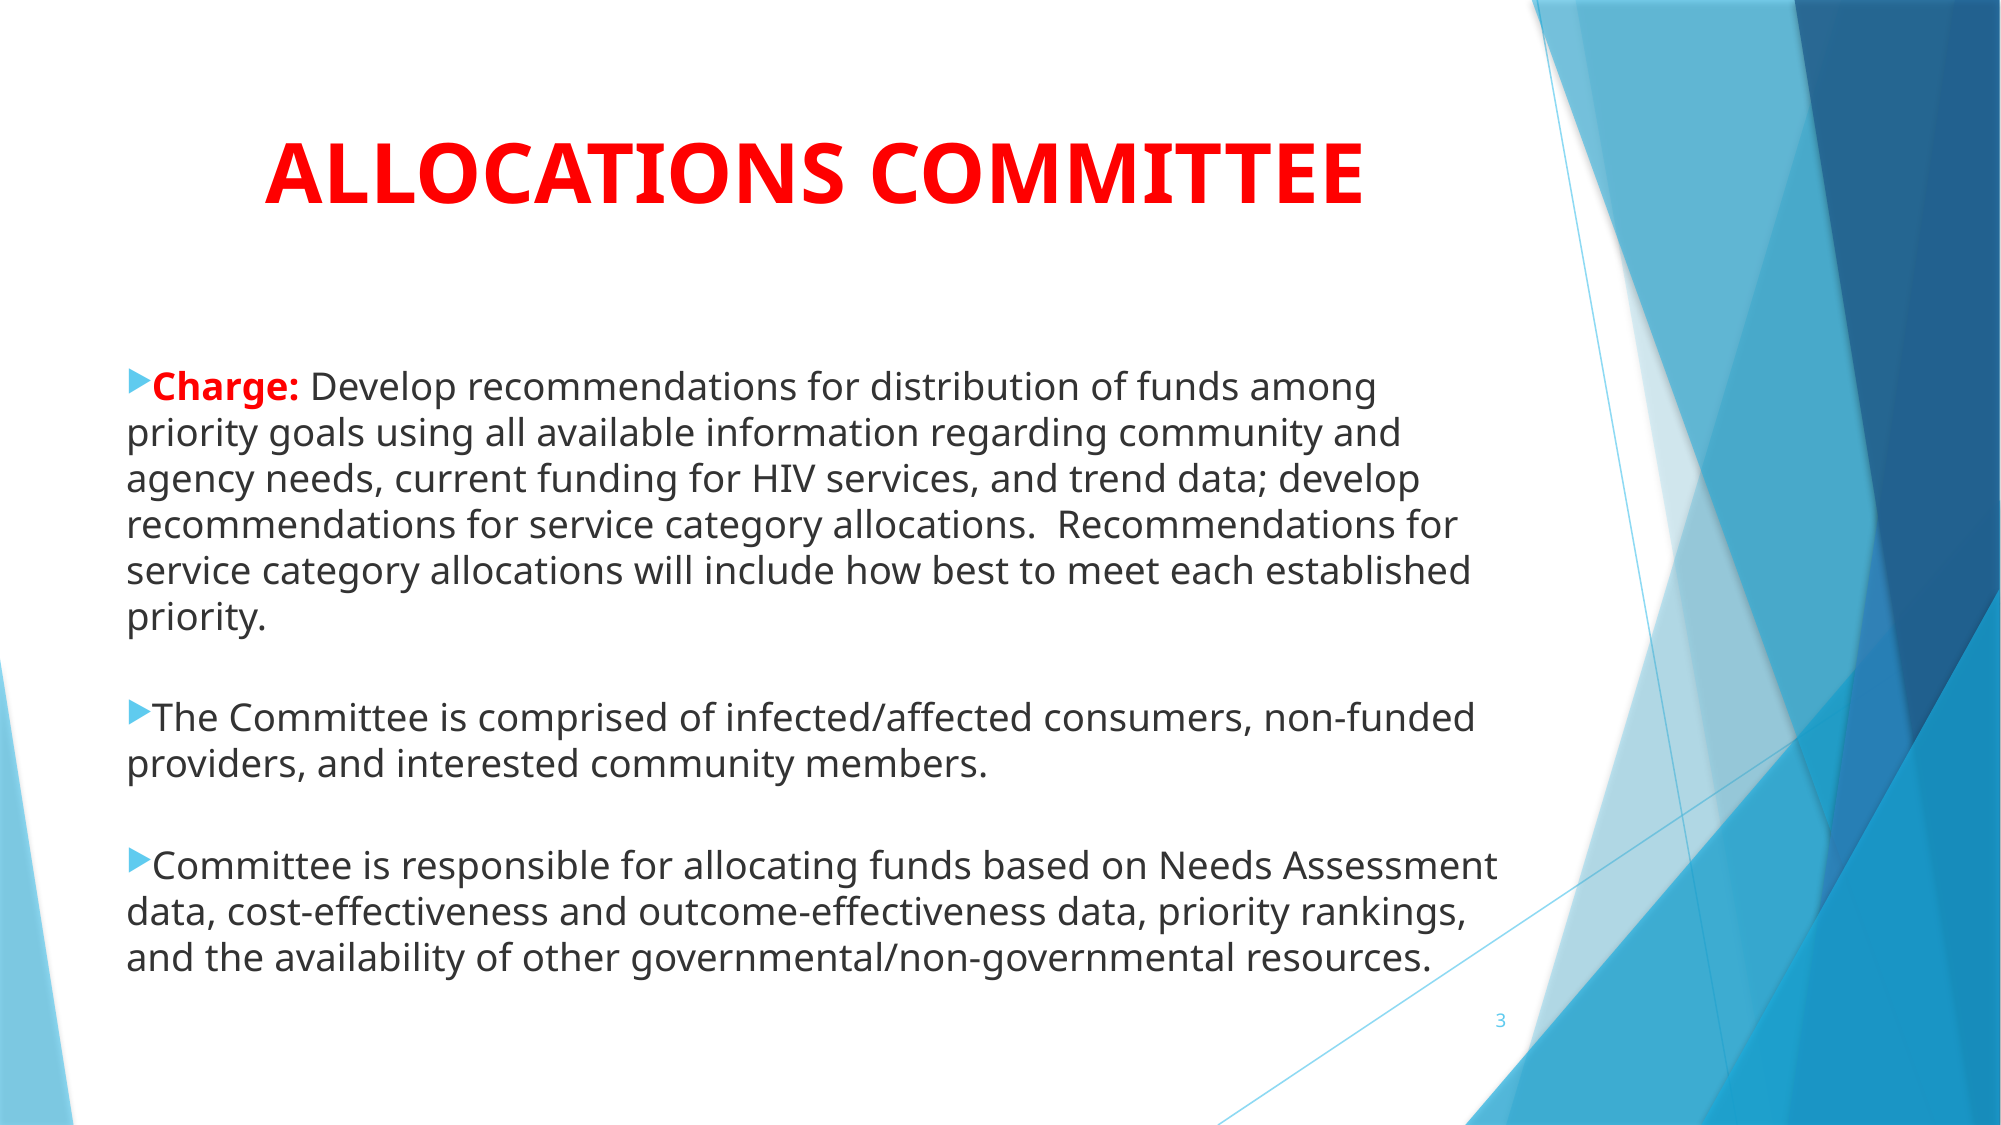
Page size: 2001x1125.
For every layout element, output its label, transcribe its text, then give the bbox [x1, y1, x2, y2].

list Charge: Develop recommendations for distribution of funds among priority goals using all available information regarding community and agency needs, current funding for HIV services, and trend data; develop recommendations for service category allocations. Recommendations for service category allocations will include how best to meet each established priority. The Committee is comprised of infected/affected consumers, non-funded providers, and interested community members. Committee is responsible for allocating funds based on Needs Assessment data, cost-effectiveness and outcome-effectiveness data, priority rankings, and the availability of other governmental/non-governmental resources. [111, 354, 1522, 992]
title ALLOCATIONS COMMITTEE [111, 112, 1522, 330]
slide_number 3 [1409, 991, 1522, 1051]
